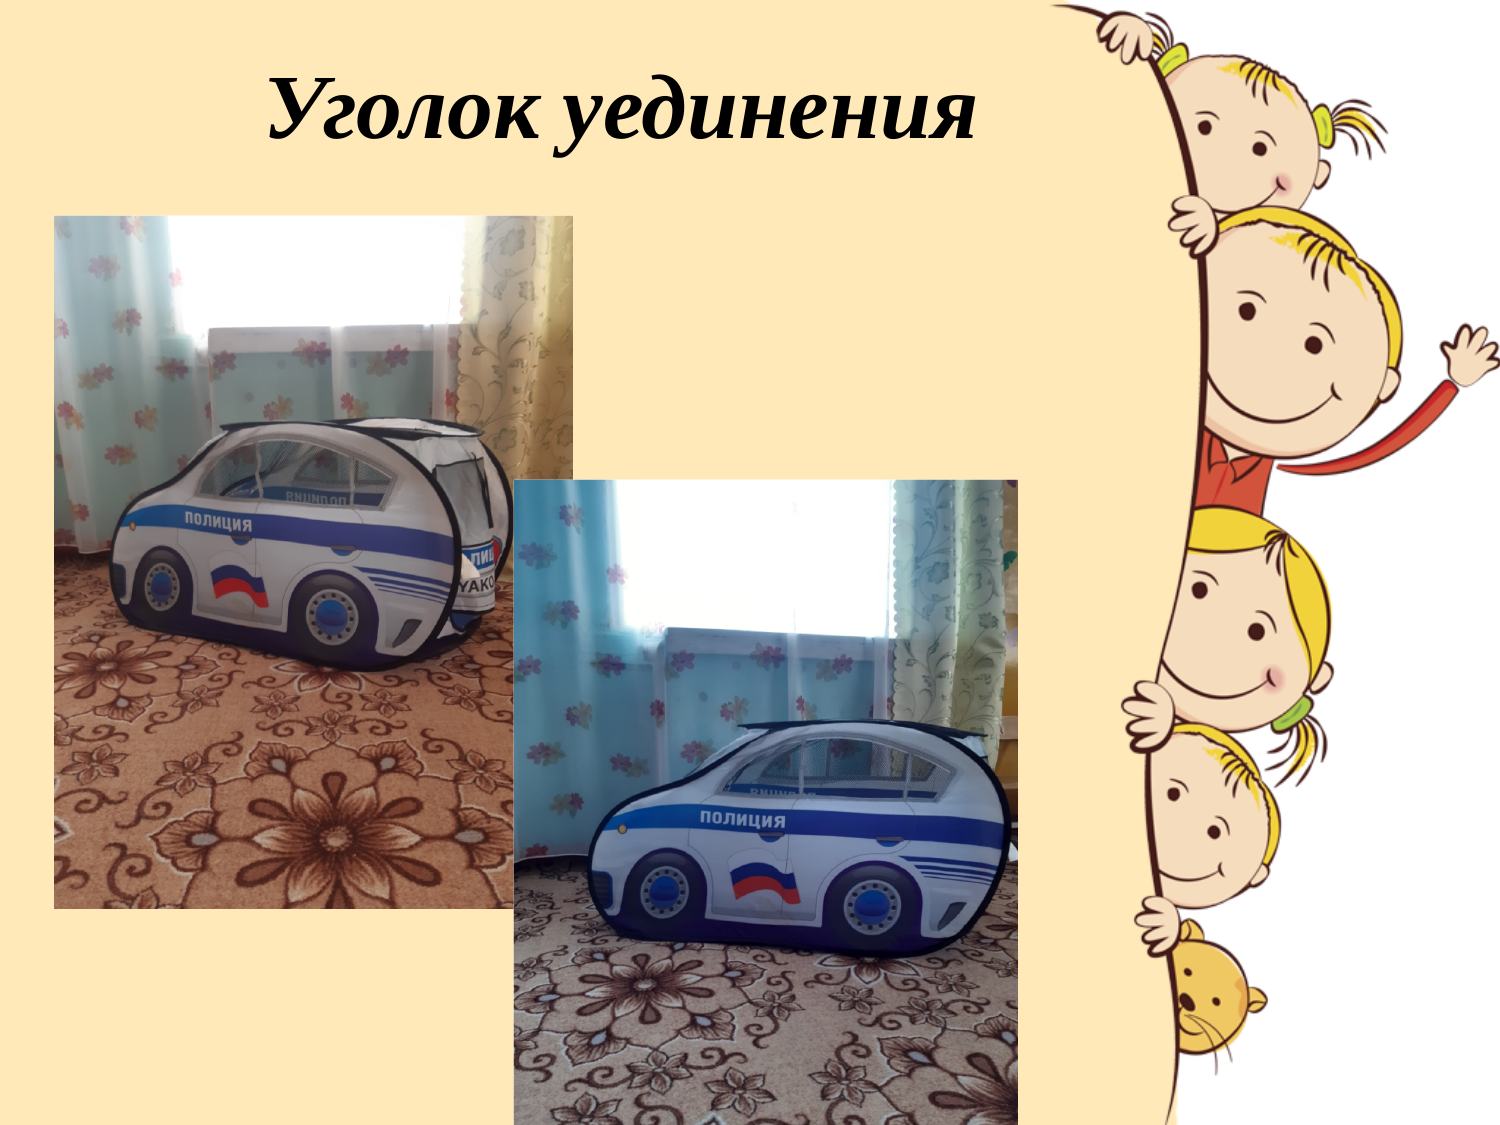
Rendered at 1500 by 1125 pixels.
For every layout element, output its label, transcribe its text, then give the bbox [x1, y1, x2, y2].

text_box Уголок уединения [0, 0, 1285, 256]
picture [0, 0, 1500, 1125]
